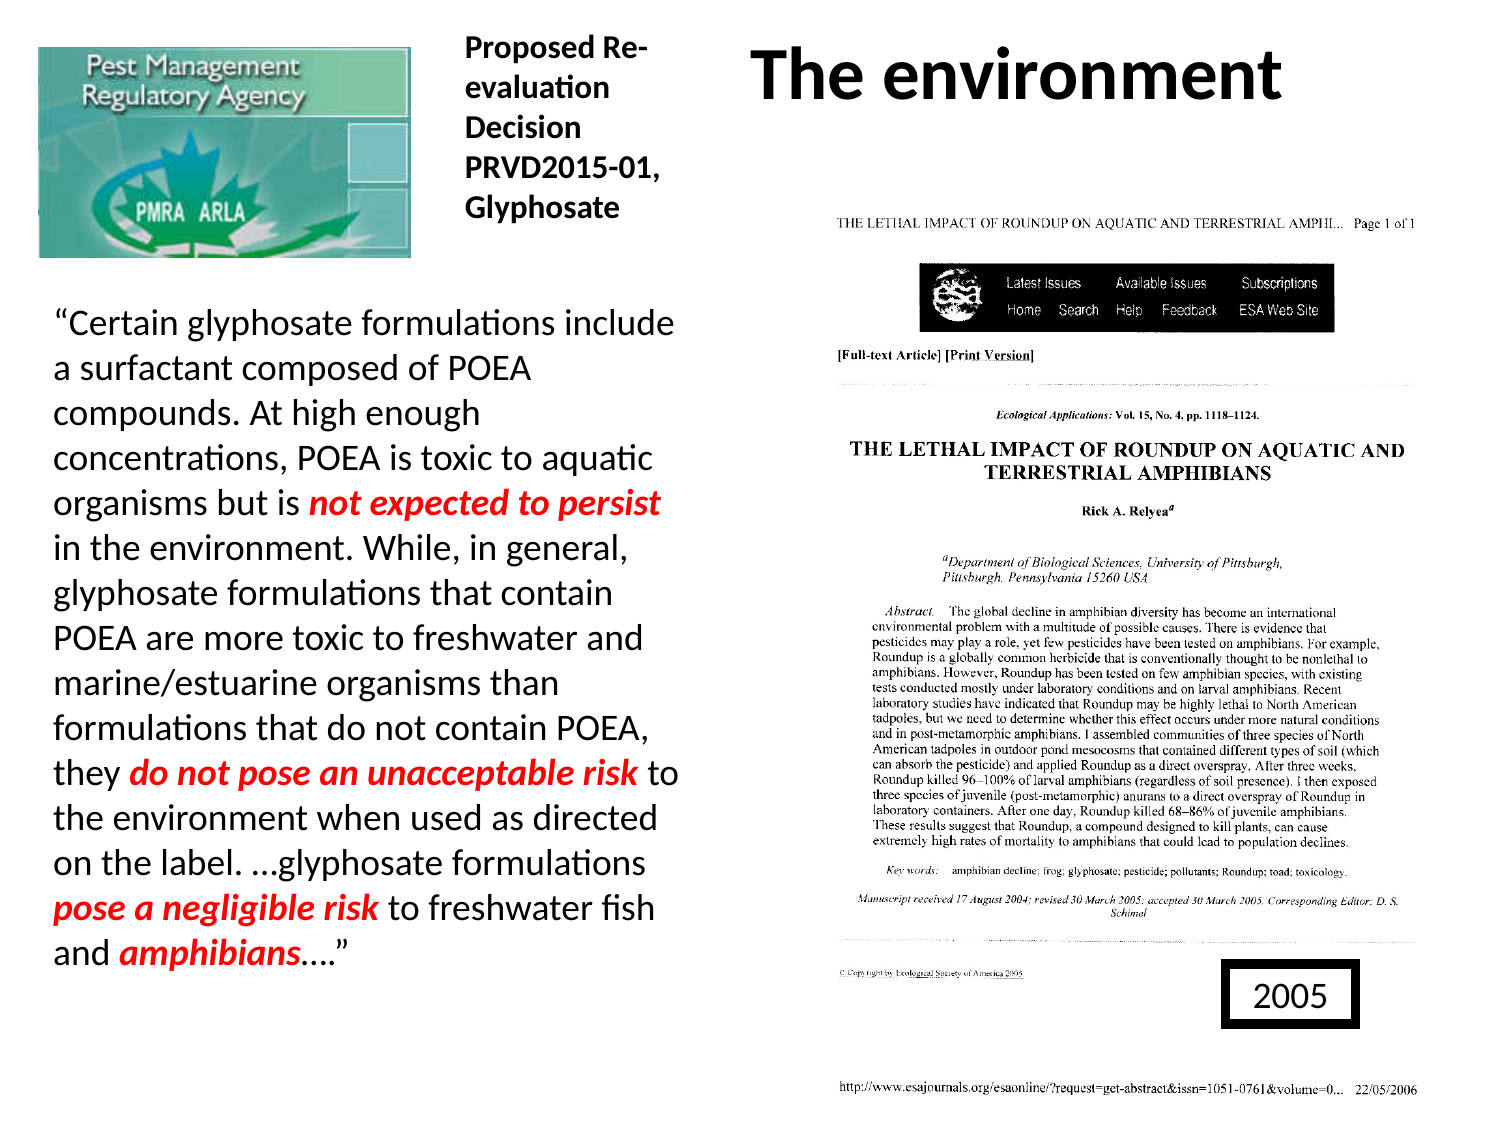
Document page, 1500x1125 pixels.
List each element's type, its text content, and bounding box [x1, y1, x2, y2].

text_box “Certain glyphosate formulations include a surfactant composed of POEA compounds. At high enough concentrations, POEA is toxic to aquatic organisms but is not expected to persist in the environment. While, in general, glyphosate formulations that contain POEA are more toxic to freshwater and marine/estuarine organisms than formulations that do not contain POEA, they do not pose an unacceptable risk to the environment when used as directed on the label. …glyphosate formulations pose a negligible risk to freshwater fish and amphibians….” [38, 290, 702, 981]
text_box The environment [684, 17, 1429, 123]
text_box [38, 17, 684, 258]
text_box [778, 135, 1481, 1101]
